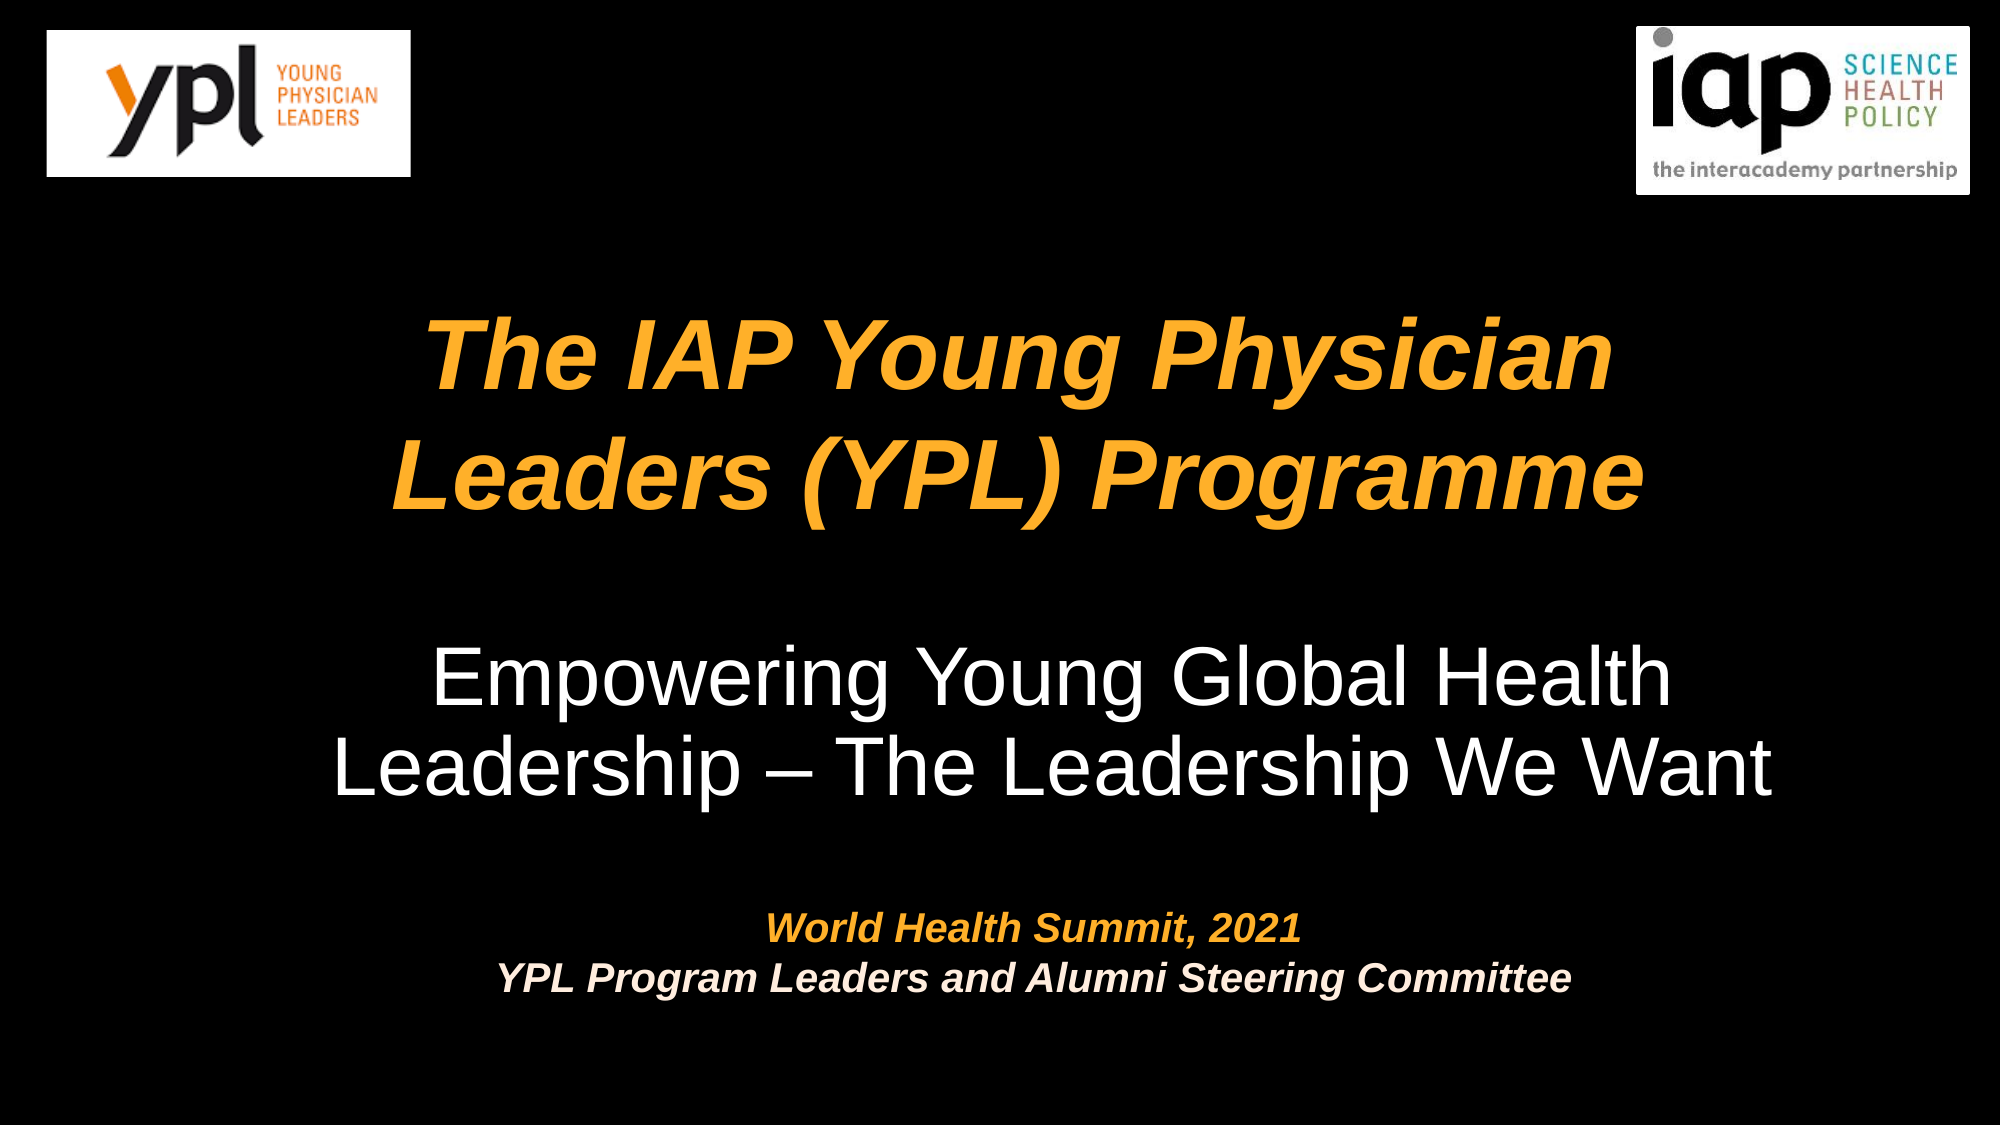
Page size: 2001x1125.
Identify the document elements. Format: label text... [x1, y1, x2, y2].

text_box Empowering Young Global Health Leadership – The Leadership We Want [199, 625, 1906, 1010]
picture [46, 30, 411, 177]
text_box World Health Summit, 2021 YPL Program Leaders and Alumni Steering Committee [211, 893, 1857, 1058]
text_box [1638, 27, 1968, 194]
text_box The IAP Young Physician Leaders (YPL) Programme [250, 244, 1788, 575]
